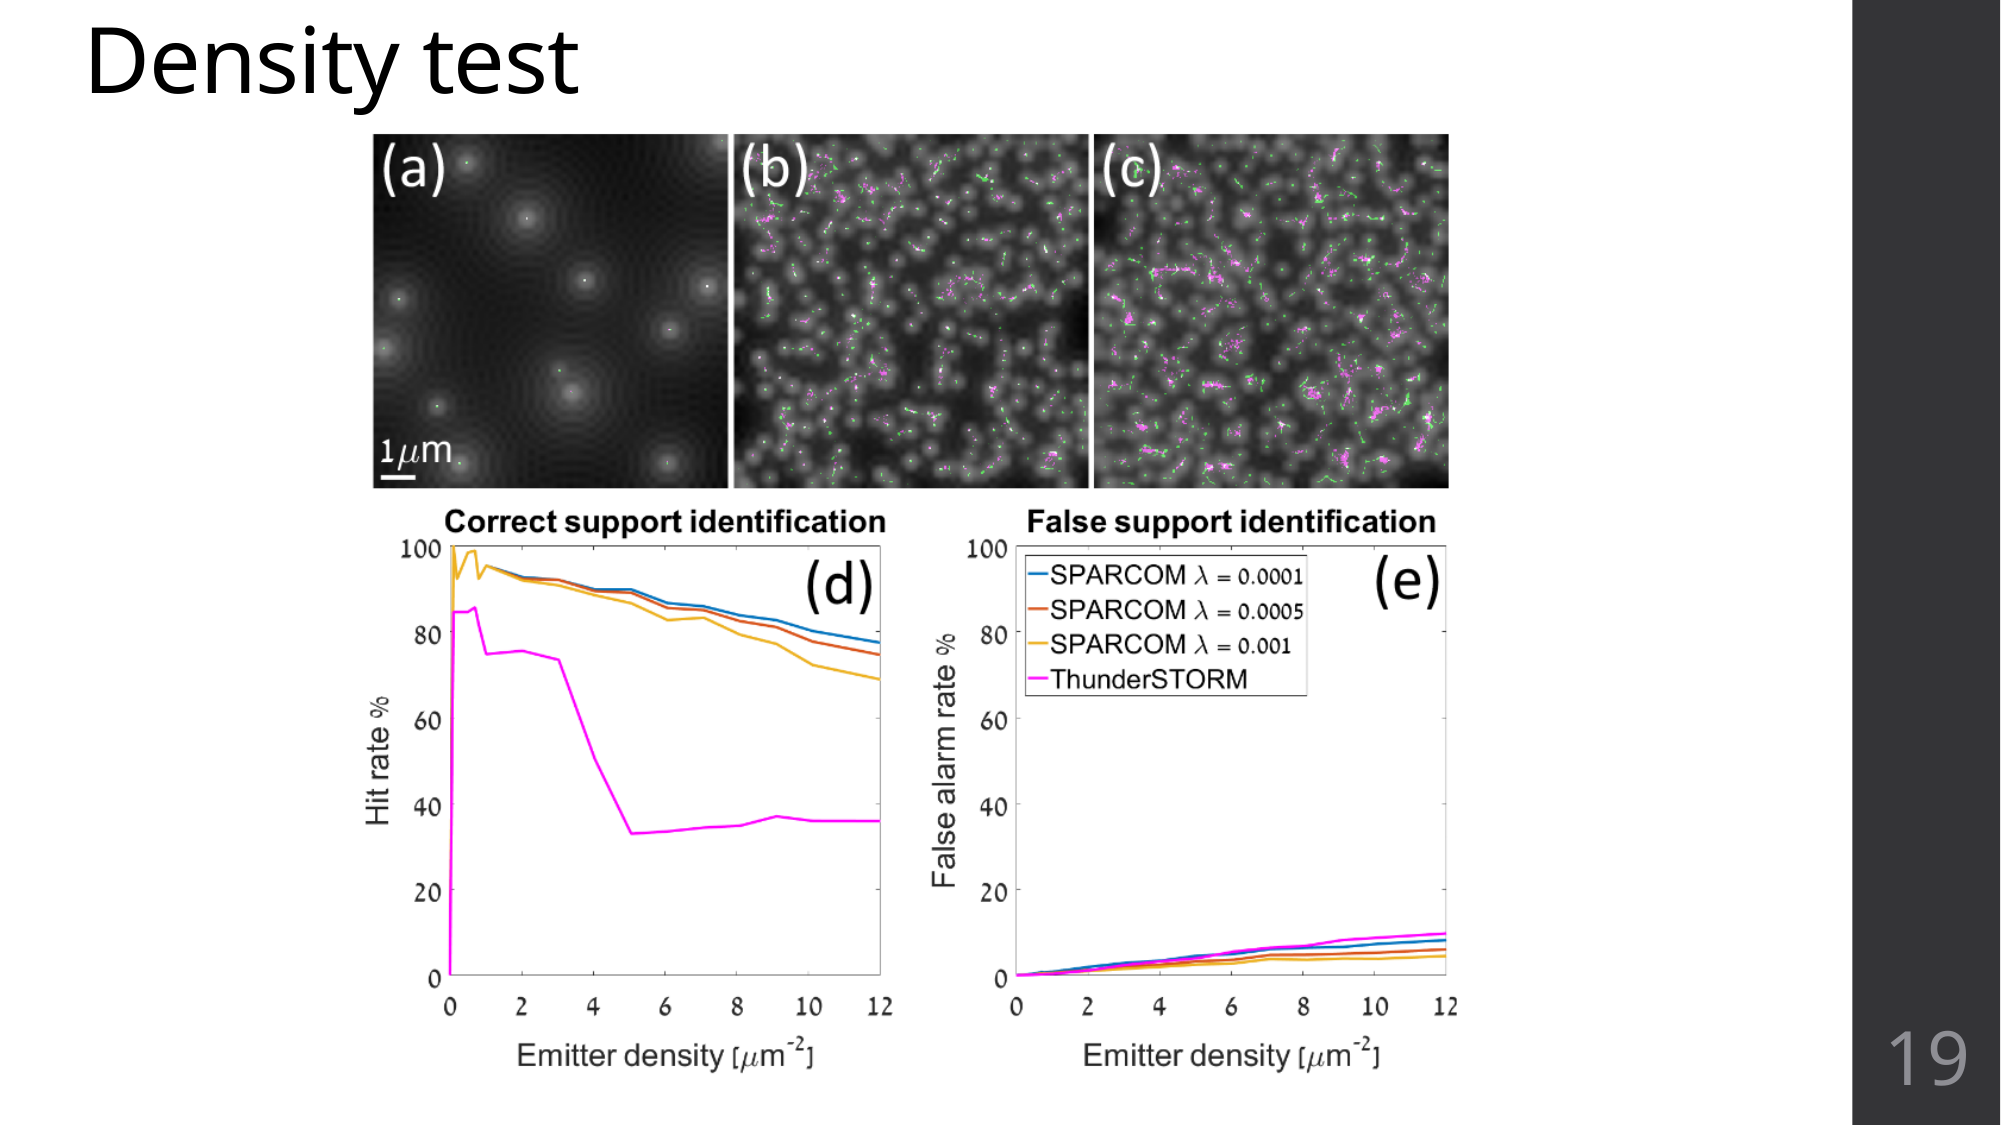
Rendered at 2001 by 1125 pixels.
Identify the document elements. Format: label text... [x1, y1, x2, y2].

picture [351, 120, 1457, 1086]
slide_number 19 [1852, 1012, 2000, 1110]
title Density test [68, 0, 1659, 121]
